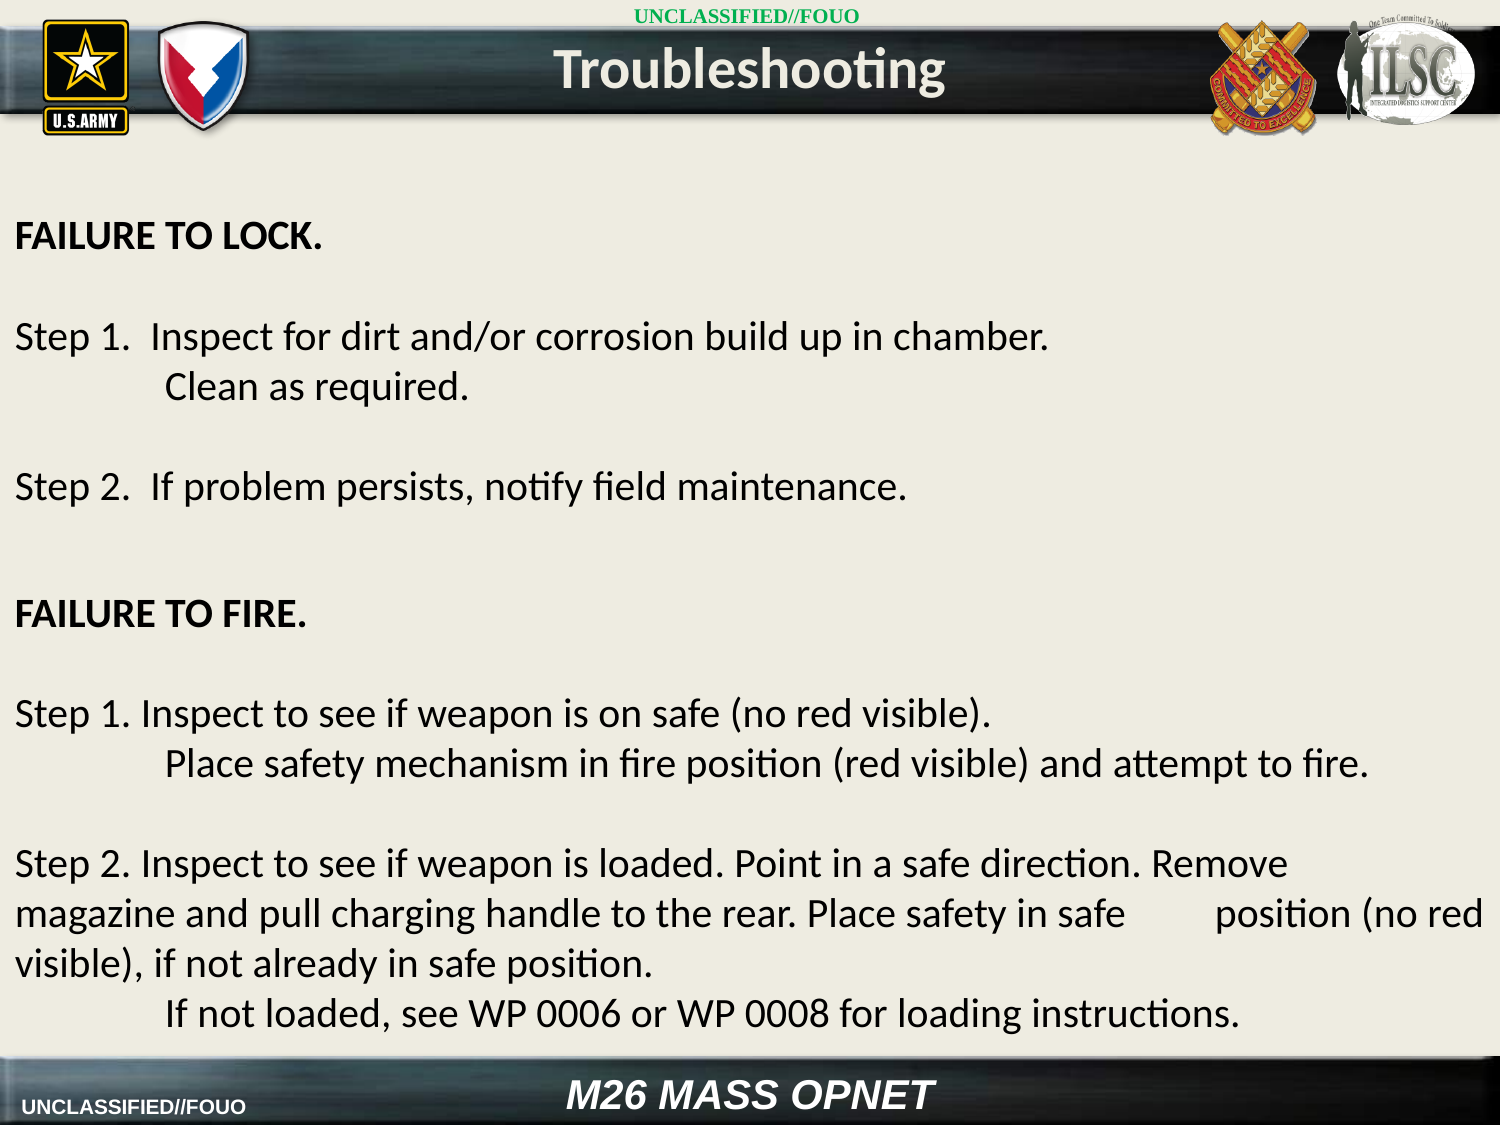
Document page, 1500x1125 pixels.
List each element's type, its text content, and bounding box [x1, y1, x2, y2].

text_box Troubleshooting [0, 0, 1500, 151]
text_box FAILURE TO LOCK. Step 1. Inspect for dirt and/or corrosion build up in chamber. Clean as required. Step 2. If problem persists, notify field maintenance. [0, 151, 1500, 516]
text_box M26 MASS OPNET [56, 1060, 1444, 1125]
text_box FAILURE TO FIRE. Step 1. Inspect to see if weapon is on safe (no red visible). Place safety mechanism in fire position (red visible) and attempt to fire. Step 2. Inspect to see if weapon is loaded. Point in a safe direction. Remove magazine and pull charging handle to the rear. Place safety in safe position (no red visible), if not already in safe position. If not loaded, see WP 0006 or WP 0008 for loading instructions. [0, 527, 1500, 1043]
picture [0, 1056, 1500, 1125]
